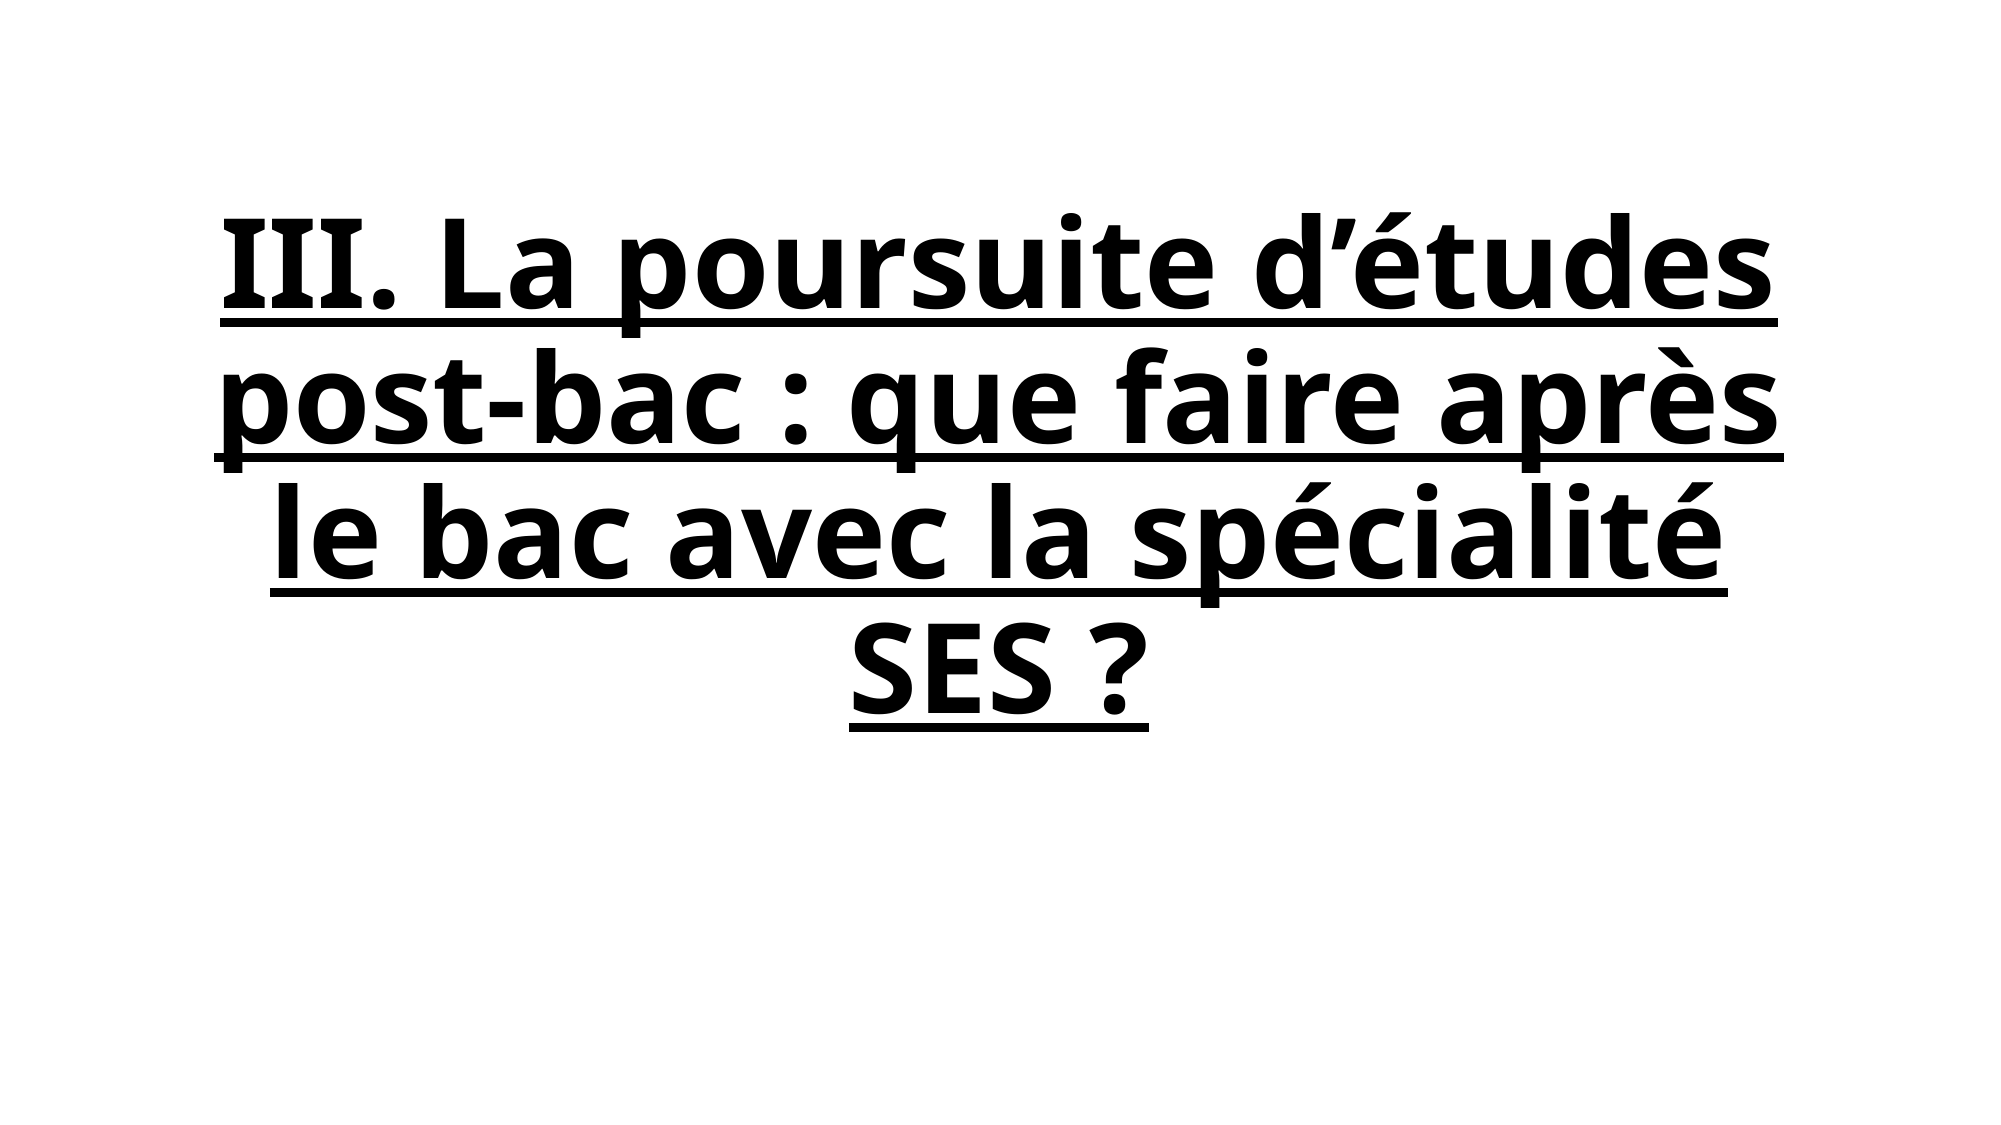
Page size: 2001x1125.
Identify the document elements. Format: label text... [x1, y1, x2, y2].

title III. La poursuite d’études post-bac : que faire après le bac avec la spécialité SES ? [136, 280, 1862, 749]
